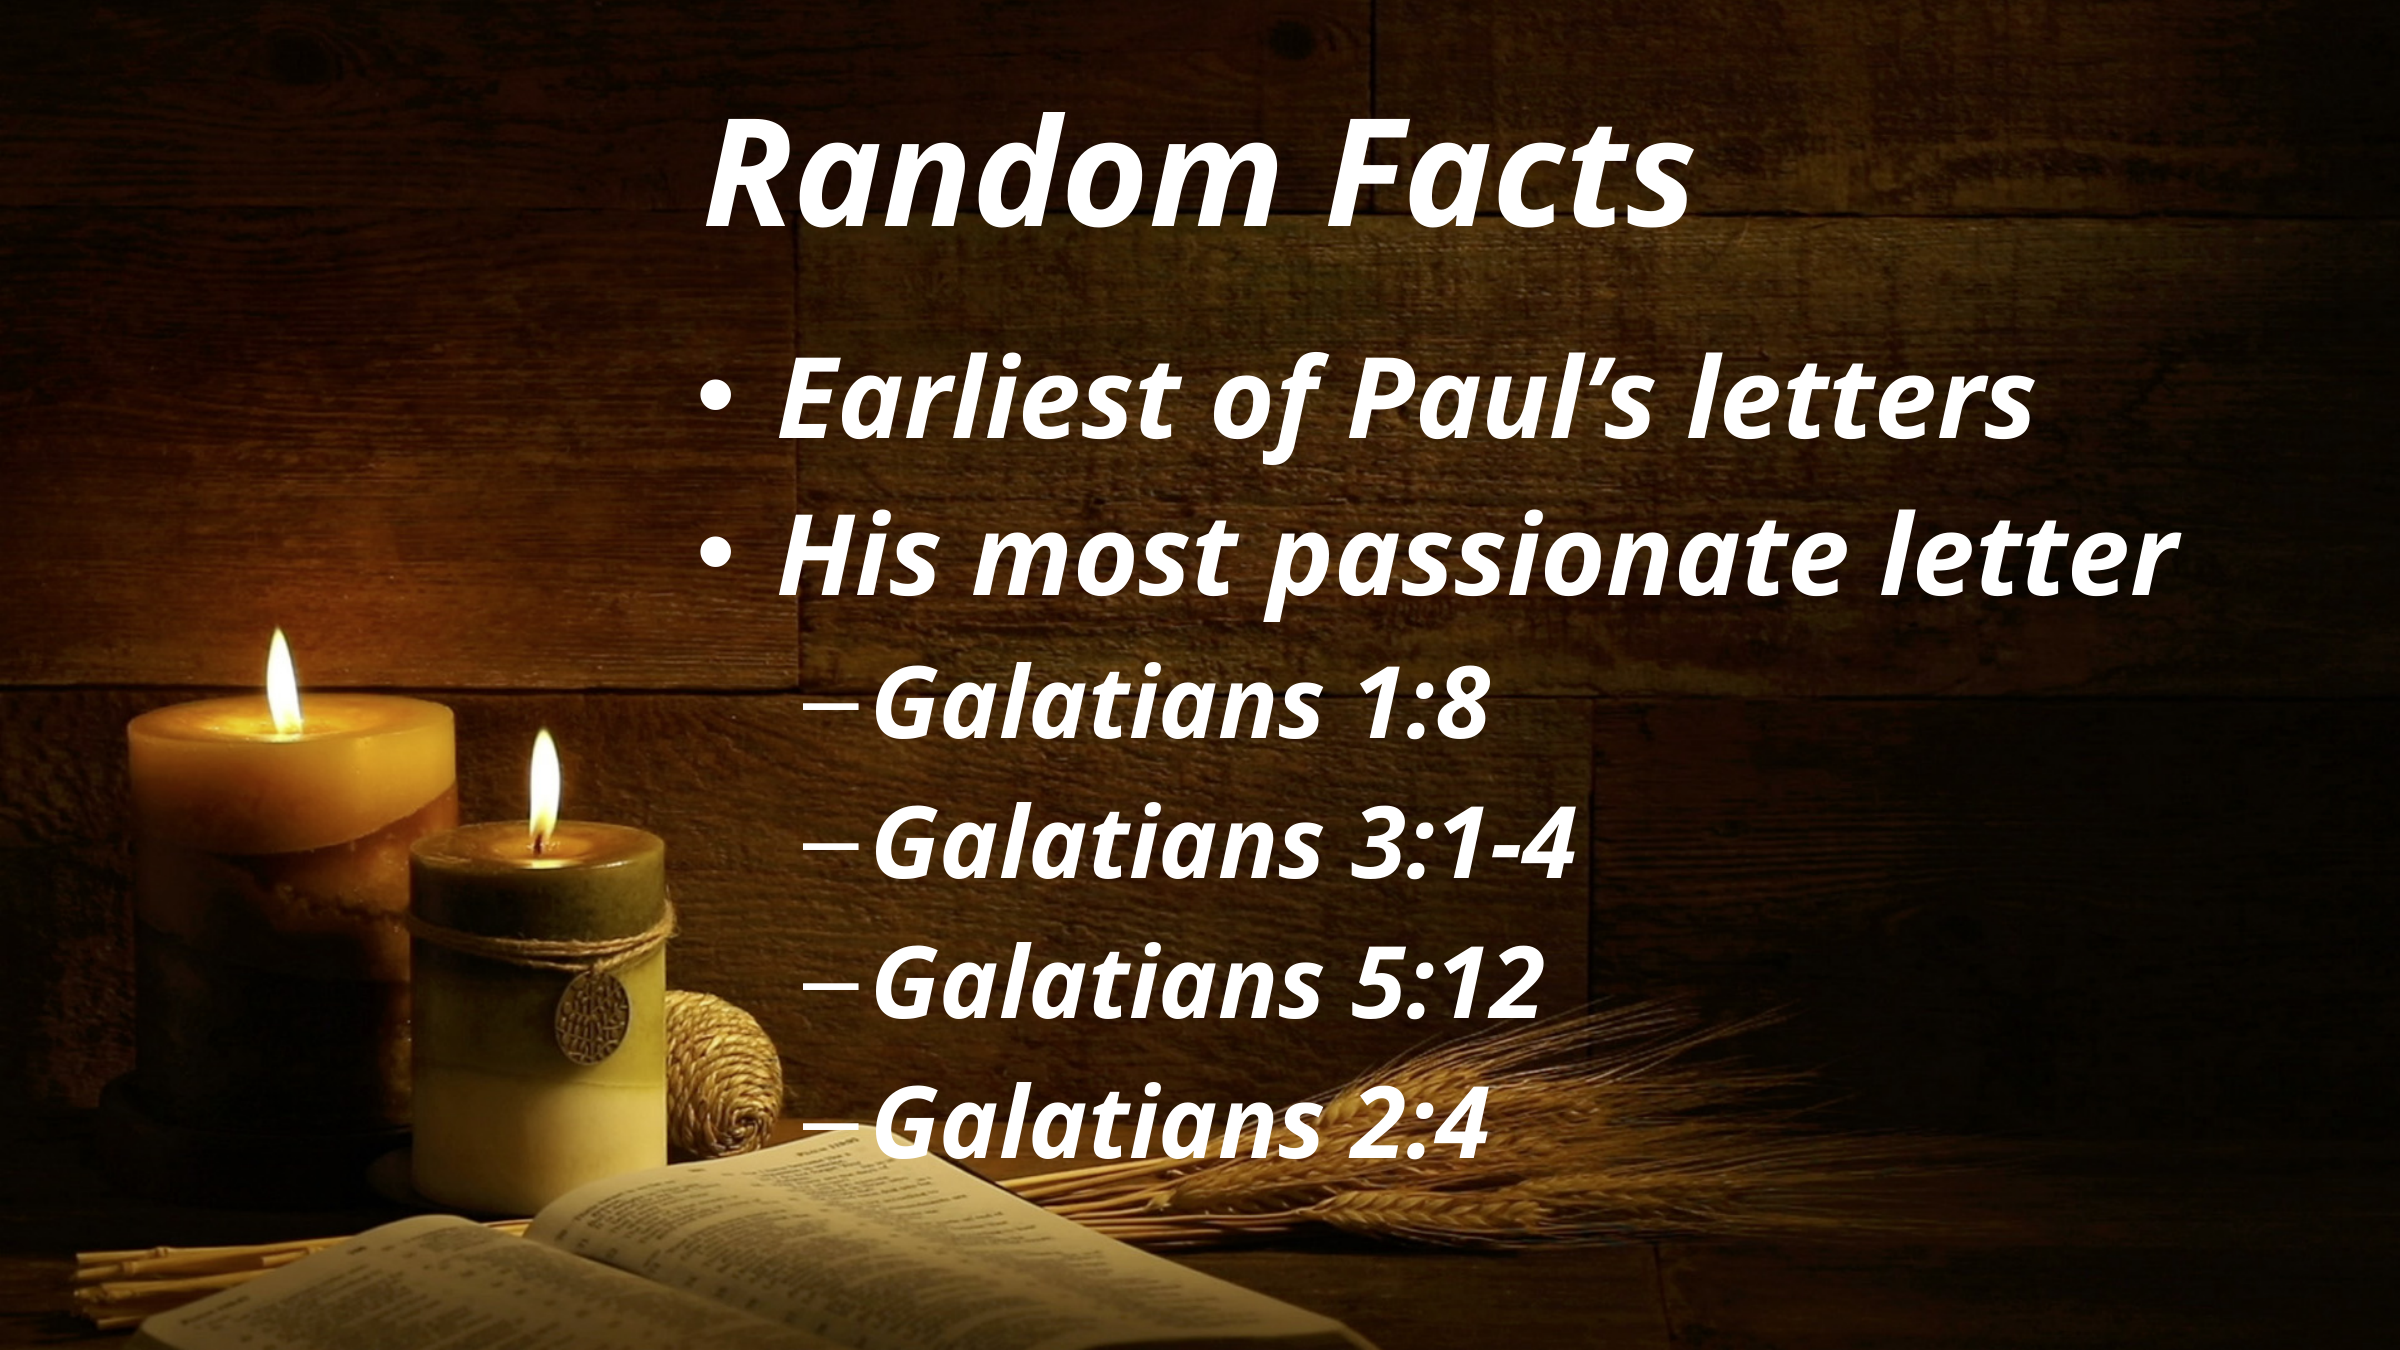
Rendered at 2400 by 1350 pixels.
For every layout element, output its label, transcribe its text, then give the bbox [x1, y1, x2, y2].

picture [0, 0, 2400, 1350]
title Random Facts [120, 54, 2280, 279]
list Earliest of Paul’s letters His most passionate letter Galatians 1:8 Galatians 3:1-4 Galatians 5:12 Galatians 2:4 [675, 315, 2350, 1206]
